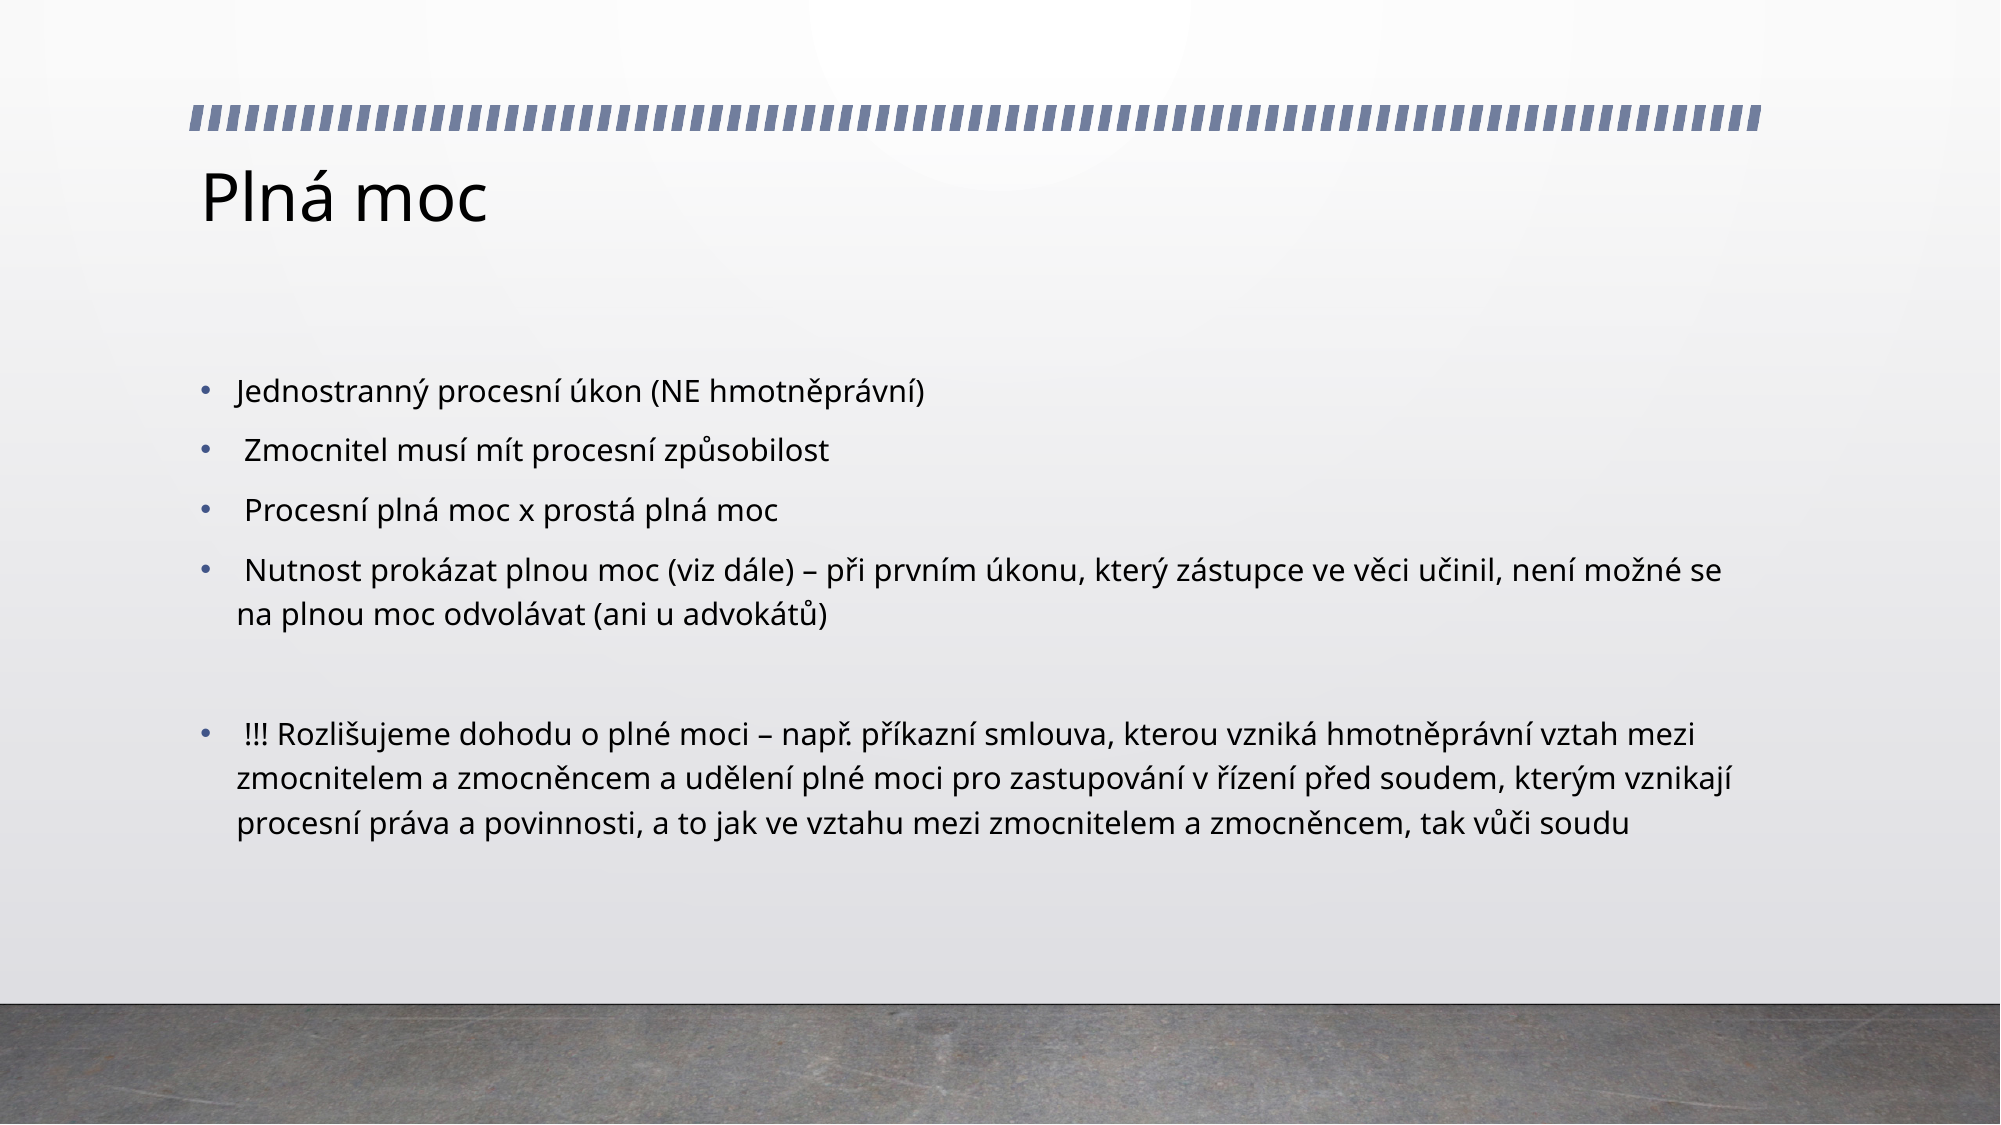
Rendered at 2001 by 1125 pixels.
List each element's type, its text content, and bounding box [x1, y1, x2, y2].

title Plná moc [185, 156, 1761, 329]
picture [0, 1004, 2000, 1124]
list Jednostranný procesní úkon (NE hmotněprávní) Zmocnitel musí mít procesní způsobilost Procesní plná moc x prostá plná moc Nutnost prokázat plnou moc (viz dále) – při prvním úkonu, který zástupce ve věci učinil, není možné se na plnou moc odvolávat (ani u advokátů) !!! Rozlišujeme dohodu o plné moci – např. příkazní smlouva, kterou vzniká hmotněprávní vztah mezi zmocnitelem a zmocněncem a udělení plné moci pro zastupování v řízení před soudem, kterým vznikají procesní práva a povinnosti, a to jak ve vztahu mezi zmocnitelem a zmocněncem, tak vůči soudu [185, 356, 1761, 897]
